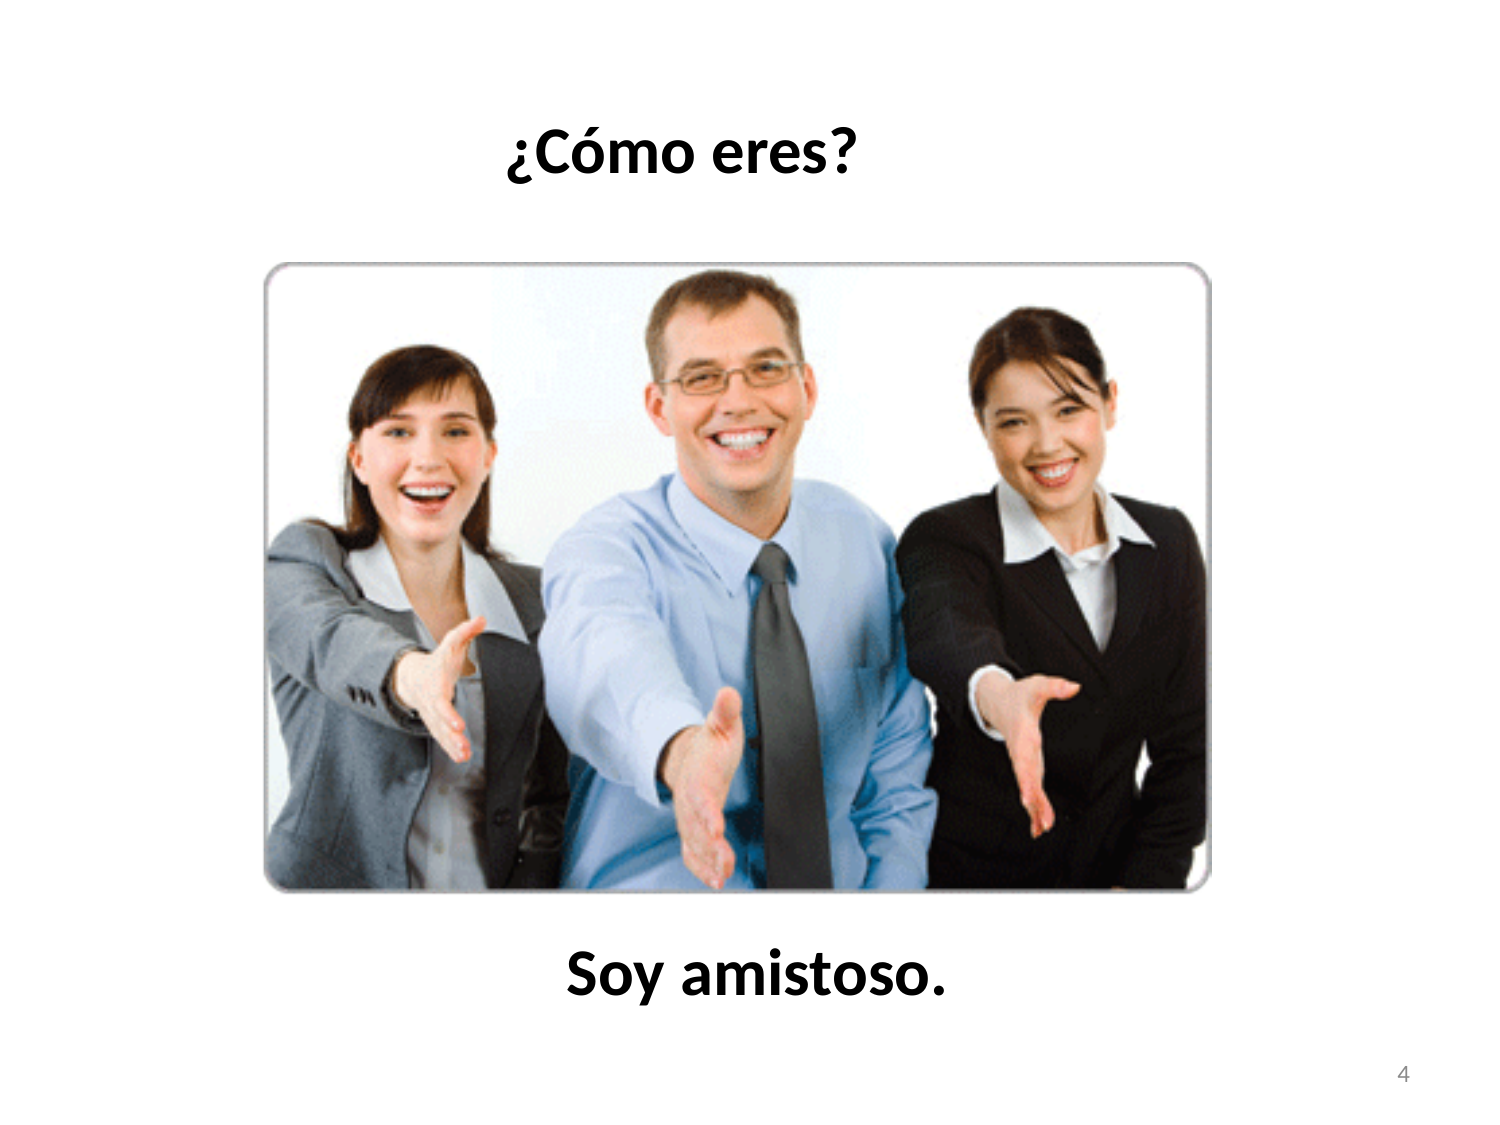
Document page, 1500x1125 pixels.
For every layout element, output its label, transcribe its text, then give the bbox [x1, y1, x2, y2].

picture [237, 262, 1212, 922]
text_box ¿Cómo eres? [489, 99, 875, 195]
text_box Soy amistoso. [551, 930, 979, 1017]
slide_number 4 [1074, 1042, 1425, 1103]
